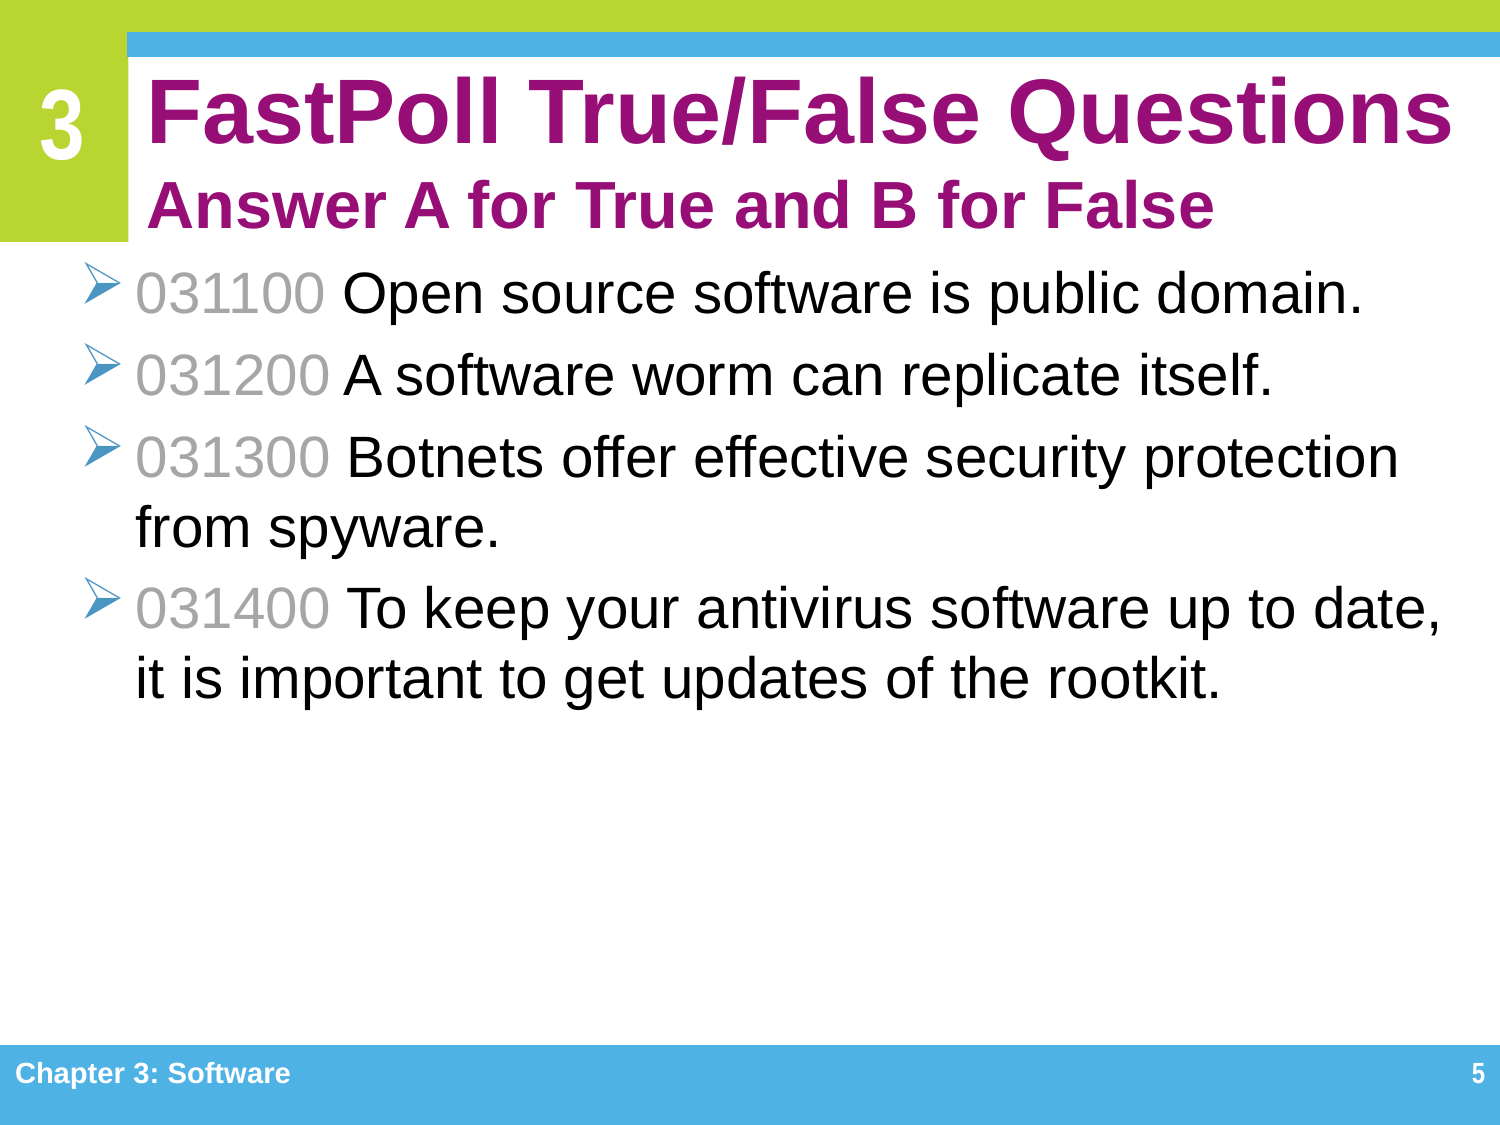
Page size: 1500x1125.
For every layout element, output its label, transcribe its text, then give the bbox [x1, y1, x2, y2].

title FastPoll True/False Questions Answer A for True and B for False [131, 60, 1500, 234]
footer Chapter 3: Software [0, 1046, 1149, 1125]
list 031100 Open source software is public domain. 031200 A software worm can replicate itself. 031300 Botnets offer effective security protection from spyware. 031400 To keep your antivirus software up to date, it is important to get updates of the rootkit. [64, 247, 1500, 1006]
slide_number 5 [1149, 1046, 1500, 1125]
